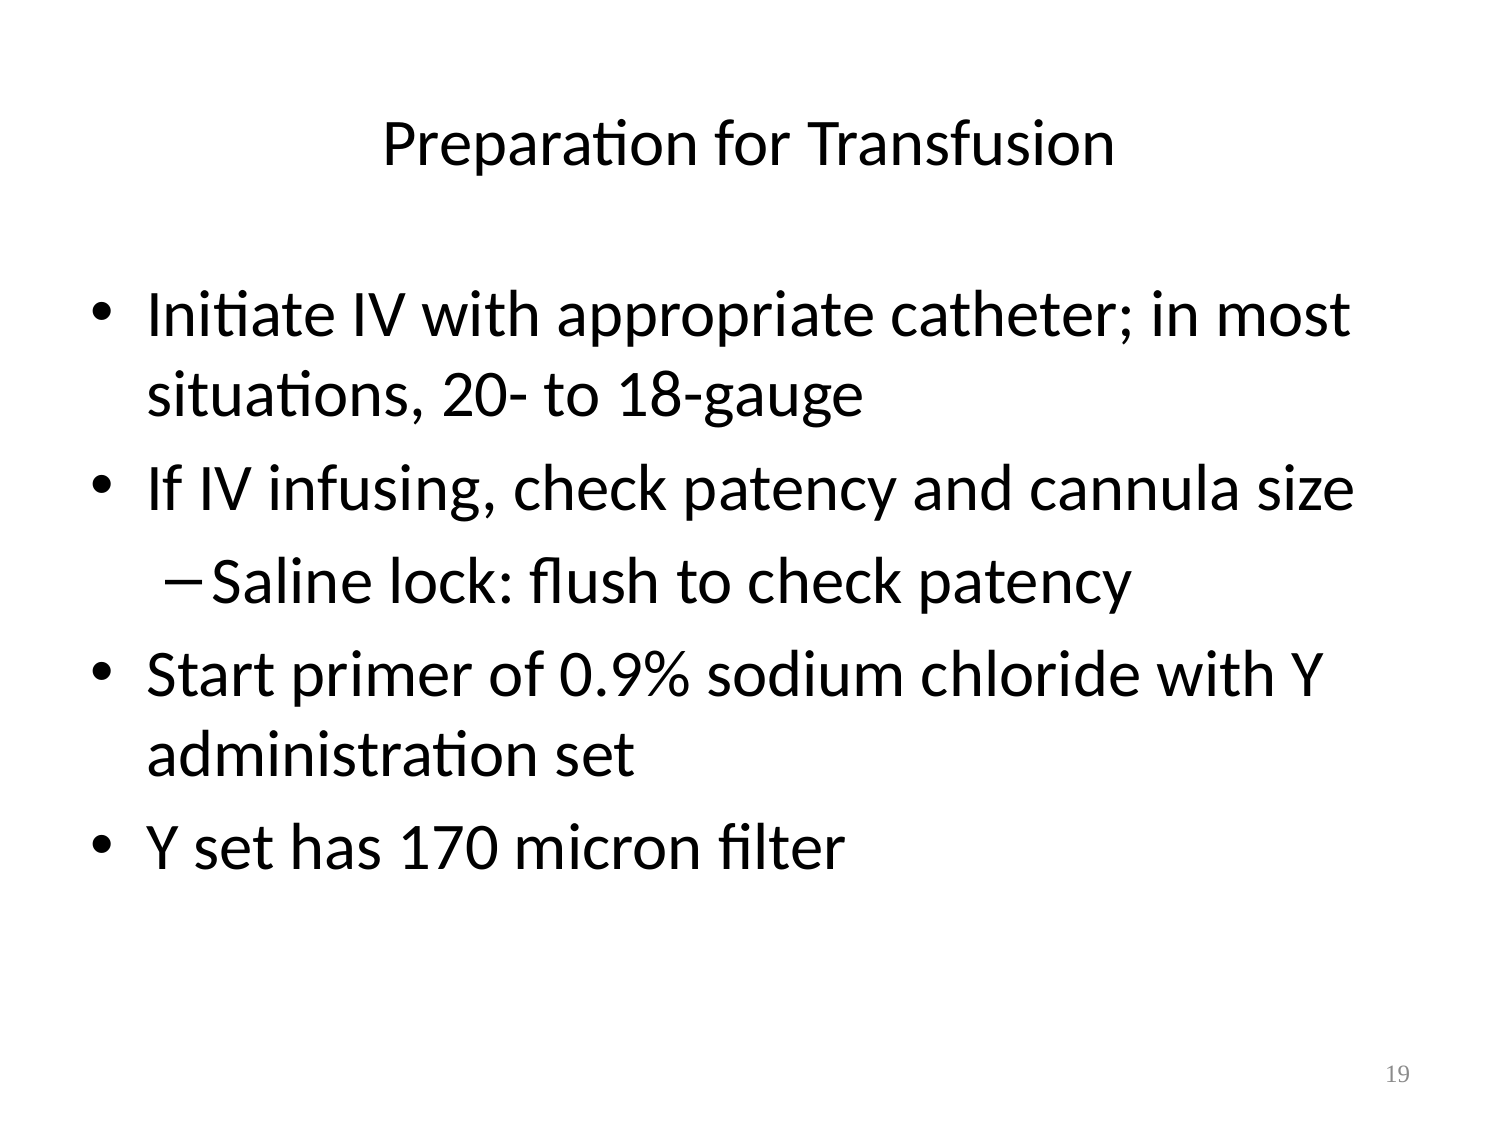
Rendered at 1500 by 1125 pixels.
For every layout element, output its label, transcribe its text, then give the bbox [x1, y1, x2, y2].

list Initiate IV with appropriate catheter; in most situations, 20- to 18-gauge If IV infusing, check patency and cannula size Saline lock: flush to check patency Start primer of 0.9% sodium chloride with Y administration set Y set has 170 micron filter [75, 262, 1425, 1005]
title Preparation for Transfusion [75, 45, 1425, 233]
slide_number 19 [1074, 1042, 1425, 1103]
